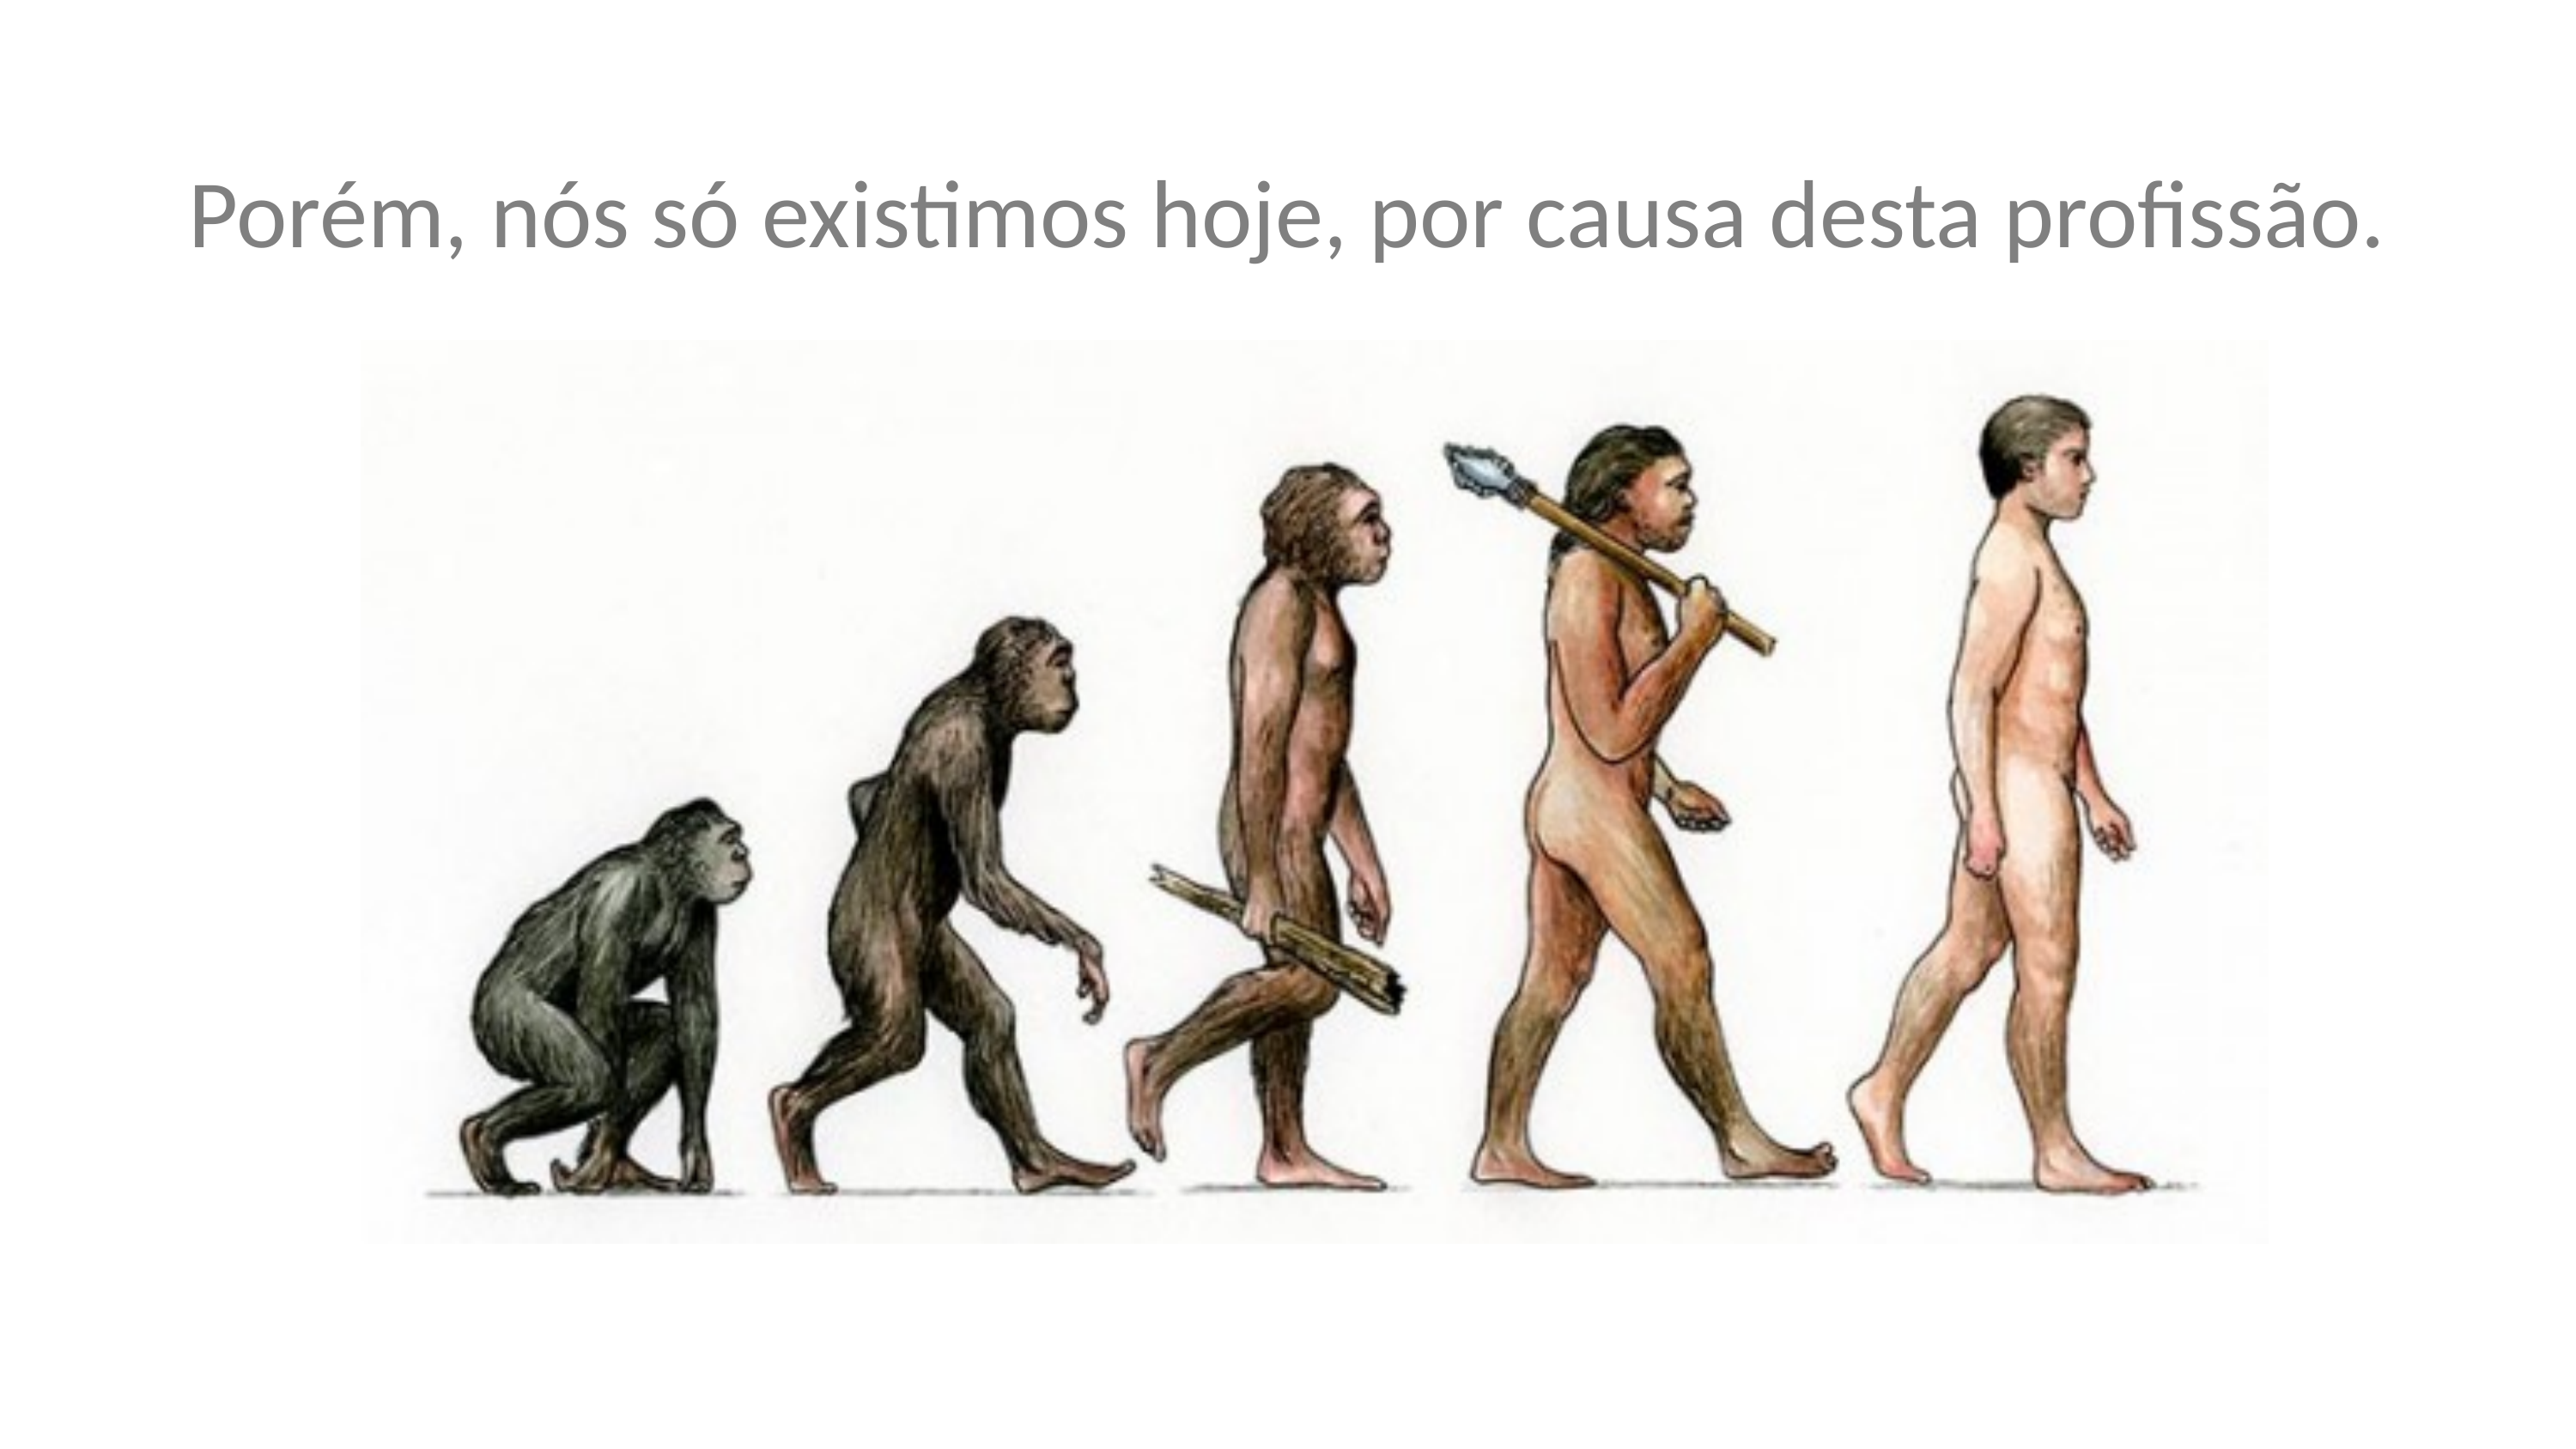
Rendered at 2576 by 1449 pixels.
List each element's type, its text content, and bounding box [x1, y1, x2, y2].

text_box Porém, nós só existimos hoje, por causa desta profissão. [0, 144, 2576, 274]
picture [361, 340, 2269, 1244]
